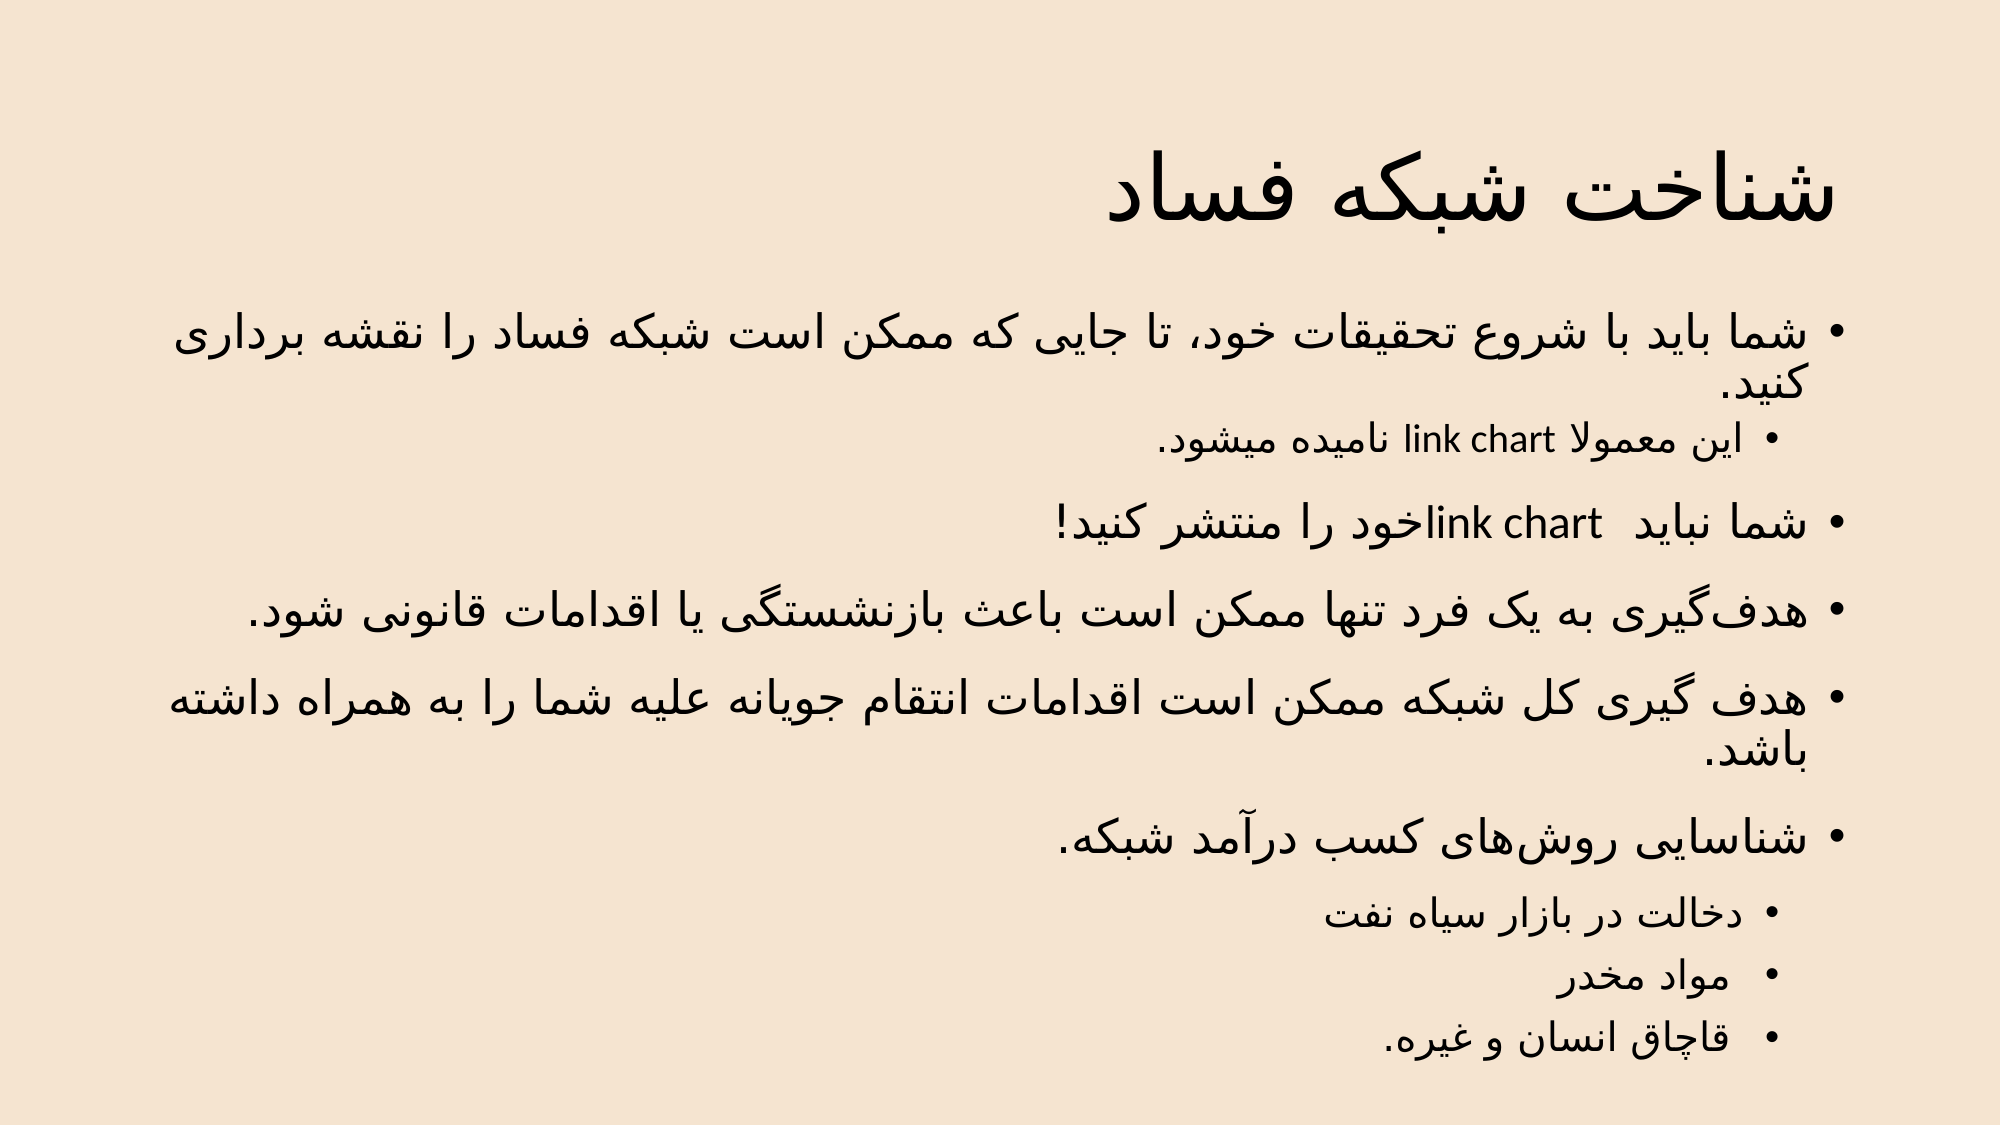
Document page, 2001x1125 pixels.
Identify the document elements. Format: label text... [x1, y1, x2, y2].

title شناخت شبکه فساد [132, 82, 1858, 299]
list شما باید با شروع تحقیقات خود، تا جایی که ممکن است شبکه فساد را نقشه برداری کنید. این معمولا link chart نامیده میشود. شما نباید link chartخود را منتشر کنید! هدف‌گیری به یک فرد تنها ممکن است باعث بازنشستگی یا اقدامات قانونی شود. هدف گیری کل شبکه ممکن است اقدامات انتقام جویانه علیه شما را به همراه داشته باشد. شناسایی روش‌های کسب درآمد شبکه. دخالت در بازار سیاه نفت مواد مخدر قاچاق انسان و غیره. [132, 299, 1858, 1080]
